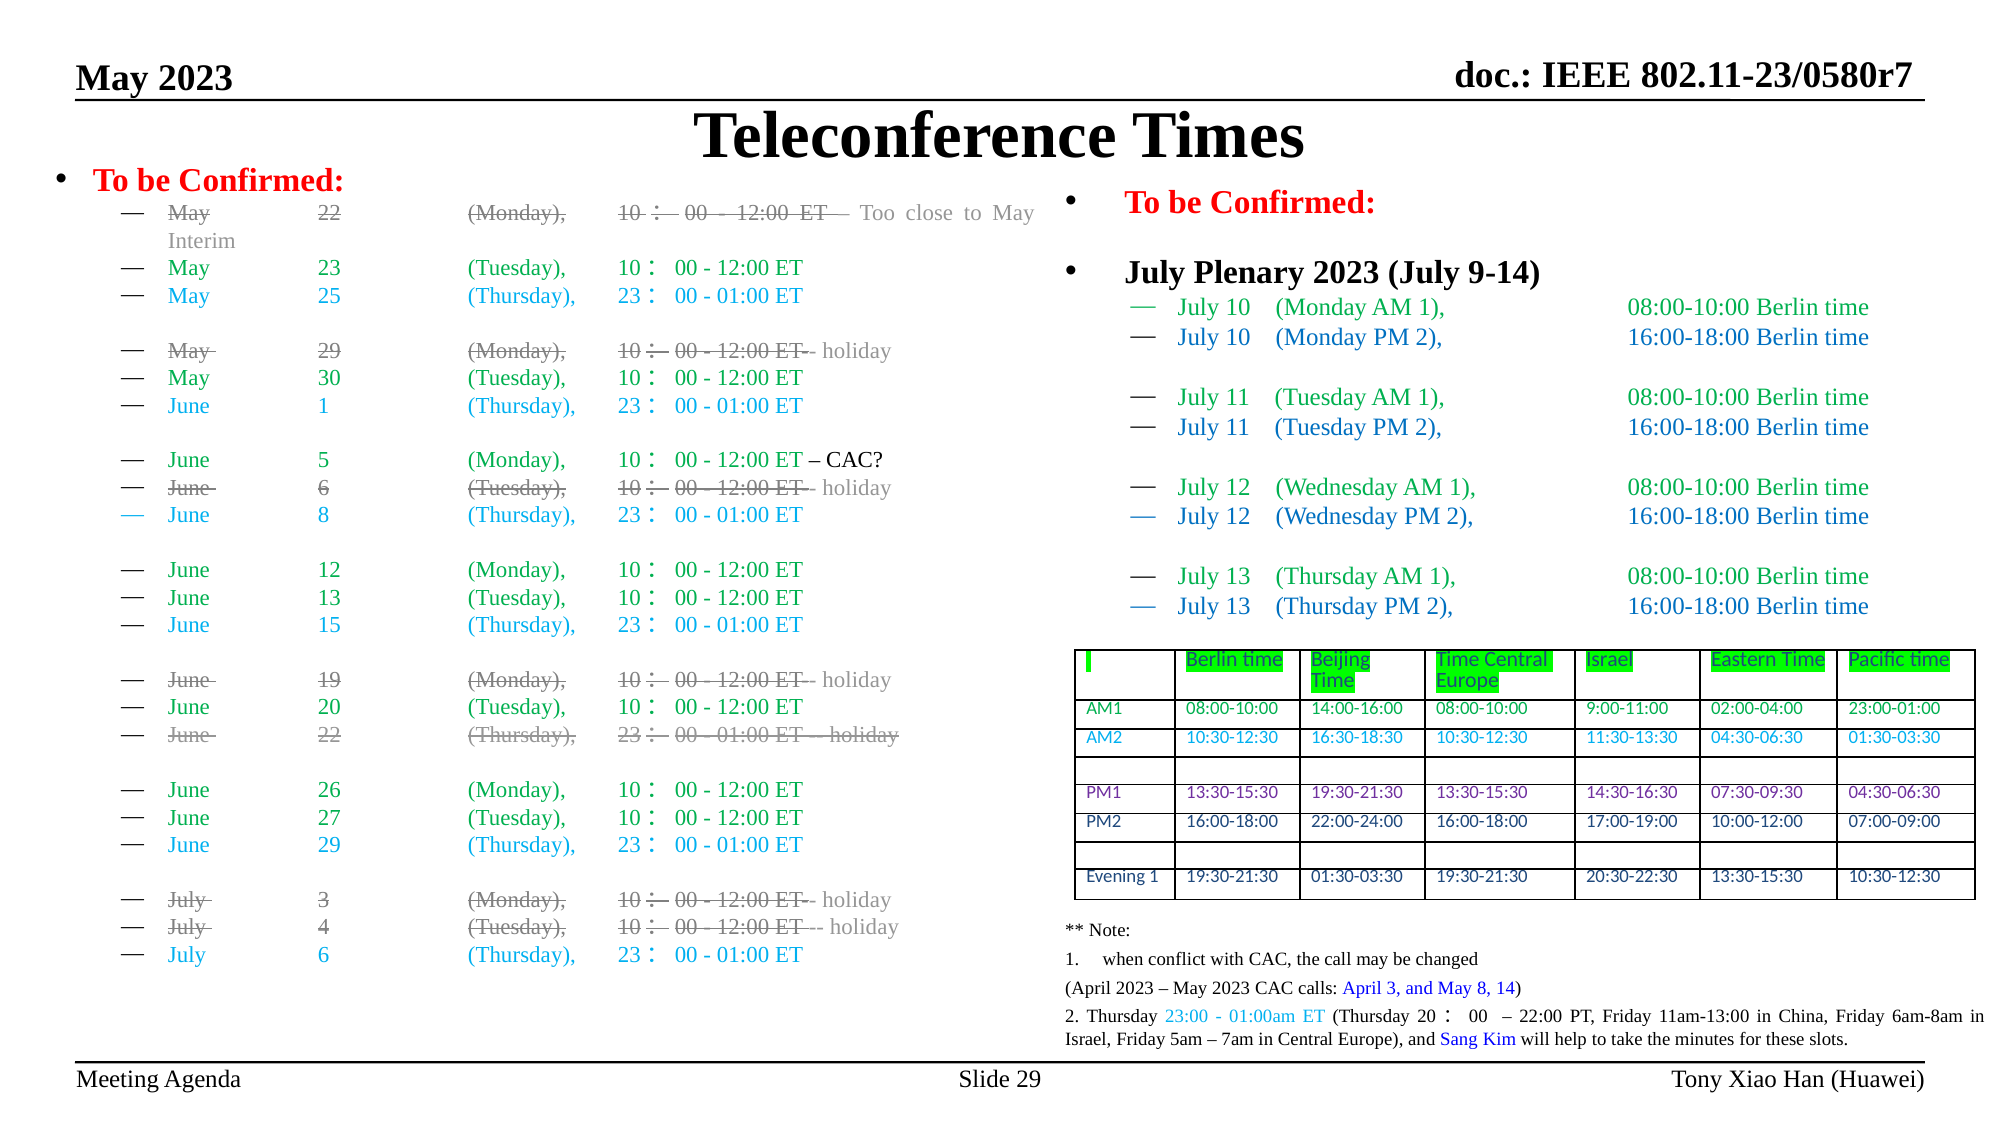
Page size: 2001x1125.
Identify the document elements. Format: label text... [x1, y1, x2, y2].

table_cell 19:30-21:30 [1426, 870, 1574, 899]
table_cell [1076, 843, 1174, 868]
table_cell 10:30-12:30 [1426, 730, 1574, 756]
table_cell PM1 [1076, 785, 1174, 813]
table_cell 10:30-12:30 [1176, 730, 1299, 756]
table_cell 19:30-21:30 [1301, 785, 1424, 813]
table_header Pacific time [1838, 651, 1974, 699]
table_header [1076, 651, 1174, 699]
table_header Eastern Time [1701, 651, 1836, 699]
table_cell [1301, 758, 1424, 784]
table_cell 10:30-12:30 [1838, 870, 1974, 899]
table_cell 16:00-18:00 [1176, 814, 1299, 841]
table_cell 20:30-22:30 [1576, 870, 1699, 899]
table_cell 08:00-10:00 [1426, 701, 1574, 728]
table_header Beijing Time [1301, 651, 1424, 699]
table_cell 14:30-16:30 [1576, 785, 1699, 813]
table_header Berlin time [1176, 651, 1299, 699]
table_header Time Central Europe [1426, 651, 1574, 699]
table_cell [1076, 758, 1174, 784]
table_cell 19:30-21:30 [1176, 870, 1299, 899]
table_cell 16:30-18:30 [1301, 730, 1424, 756]
table_cell [1426, 843, 1574, 868]
table_cell AM1 [1076, 701, 1174, 728]
table_cell 07:30-09:30 [1701, 785, 1836, 813]
table_cell 17:00-19:00 [1576, 814, 1699, 841]
table_cell PM2 [1076, 814, 1174, 841]
table_cell 10:00-12:00 [1701, 814, 1836, 841]
table_cell 22:00-24:00 [1301, 814, 1424, 841]
table_cell [1301, 843, 1424, 868]
table_cell [1176, 758, 1299, 784]
table_cell 13:30-15:30 [1176, 785, 1299, 813]
table_cell 23:00-01:00 [1838, 701, 1974, 728]
table_cell [1701, 843, 1836, 868]
table_header Israel [1576, 651, 1699, 699]
text_box To be Confirmed: July Plenary 2023 (July 9-14) July 10 (Monday AM 1), 08:00-10:00 Berlin time July 10 (Monday PM 2), 16:00-18:00 Berlin time July 11 (Tuesday AM 1), 08:00-10:00 Berlin time July 11 (Tuesday PM 2), 16:00-18:00 Berlin time July 12 (Wednesday AM 1), 08:00-10:00 Berlin time July 12 (Wednesday PM 2), 16:00-18:00 Berlin time July 13 (Thursday AM 1), 08:00-10:00 Berlin time July 13 (Thursday PM 2), 16:00-18:00 Berlin time ** Note: when conflict with CAC, the call may be changed (April 2023 – May 2023 CAC calls: April 3, and May 8, 14) 2. Thursday 23:00 - 01:00am ET (Thursday 20：00 – 22:00 PT, Friday 11am-13:00 in China, Friday 6am-8am in Israel, Friday 5am – 7am in Central Europe), and Sang Kim will help to take the minutes for these slots. [1050, 172, 2000, 1023]
table_cell 07:00-09:00 [1838, 814, 1974, 841]
table_cell 13:30-15:30 [1426, 785, 1574, 813]
table_cell 01:30-03:30 [1301, 870, 1424, 899]
table_cell 04:30-06:30 [1701, 730, 1836, 756]
table_cell 16:00-18:00 [1426, 814, 1574, 841]
table_cell 14:00-16:00 [1301, 701, 1424, 728]
table_cell 08:00-10:00 [1176, 701, 1299, 728]
table_cell Evening 1 [1076, 870, 1174, 899]
table_cell 11:30-13:30 [1576, 730, 1699, 756]
table_cell [1176, 843, 1299, 868]
table_cell [1426, 758, 1574, 784]
table_cell 9:00-11:00 [1576, 701, 1699, 728]
table_cell AM2 [1076, 730, 1174, 756]
table_cell 04:30-06:30 [1838, 785, 1974, 813]
table_cell [1838, 843, 1974, 868]
table_cell [1576, 758, 1699, 784]
table_cell 02:00-04:00 [1701, 701, 1836, 728]
text_box Teleconference Times [362, 87, 1638, 172]
text_box To be Confirmed: May 22 (Monday), 10：00 - 12:00 ET – Too close to May Interim May 23 (Tuesday), 10：00 - 12:00 ET May 25 (Thursday), 23：00 - 01:00 ET May 29 (Monday), 10：00 - 12:00 ET-- holiday May 30 (Tuesday), 10：00 - 12:00 ET June 1 (Thursday), 23：00 - 01:00 ET June 5 (Monday), 10：00 - 12:00 ET – CAC? June 6 (Tuesday), 10：00 - 12:00 ET-- holiday June 8 (Thursday), 23：00 - 01:00 ET June 12 (Monday), 10：00 - 12:00 ET June 13 (Tuesday), 10：00 - 12:00 ET June 15 (Thursday), 23：00 - 01:00 ET June 19 (Monday), 10：00 - 12:00 ET-- holiday June 20 (Tuesday), 10：00 - 12:00 ET June 22 (Thursday), 23：00 - 01:00 ET -- holiday June 26 (Monday), 10：00 - 12:00 ET June 27 (Tuesday), 10：00 - 12:00 ET June 29 (Thursday), 23：00 - 01:00 ET July 3 (Monday), 10：00 - 12:00 ET-- holiday July 4 (Tuesday), 10：00 - 12:00 ET -- holiday July 6 (Thursday), 23：00 - 01:00 ET [40, 150, 1050, 1051]
table_cell [1838, 758, 1974, 784]
table_cell [1576, 843, 1699, 868]
table_cell [1701, 758, 1836, 784]
table_cell 01:30-03:30 [1838, 730, 1974, 756]
table_cell 13:30-15:30 [1701, 870, 1836, 899]
